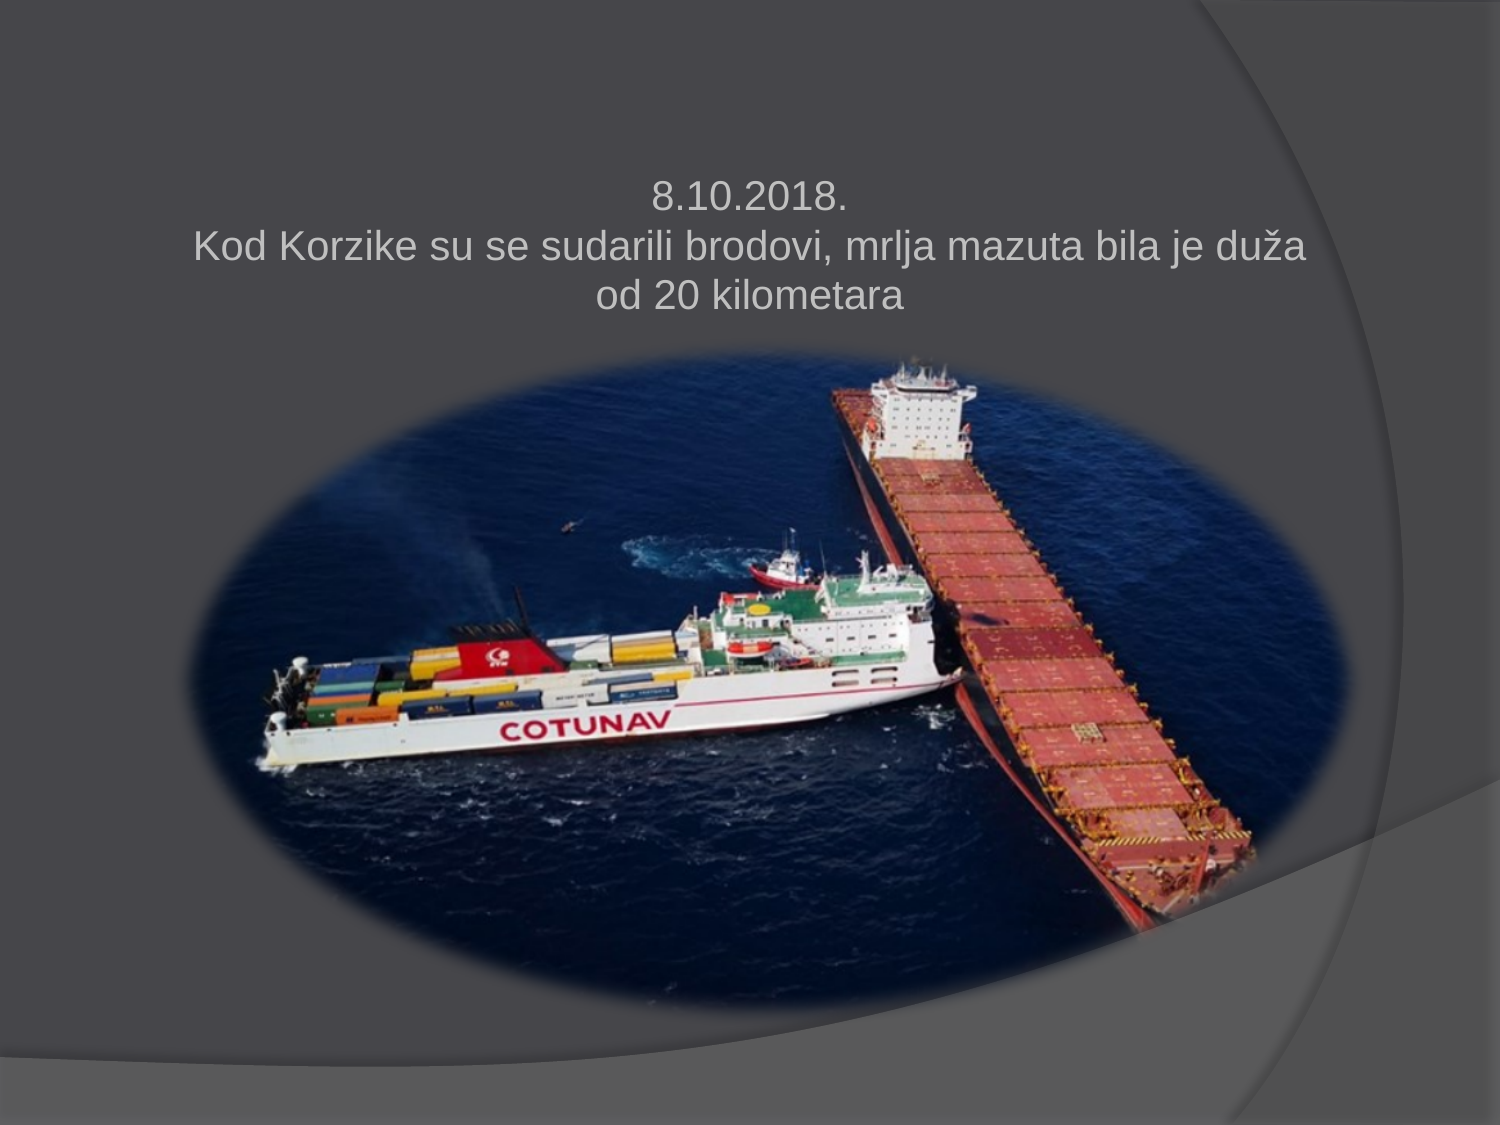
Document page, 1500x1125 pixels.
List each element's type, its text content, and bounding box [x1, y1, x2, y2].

text_box 8.10.2018. Kod Korzike su se sudarili brodovi, mrlja mazuta bila je duža od 20 kilometara [171, 160, 1329, 326]
picture [170, 337, 1367, 1029]
